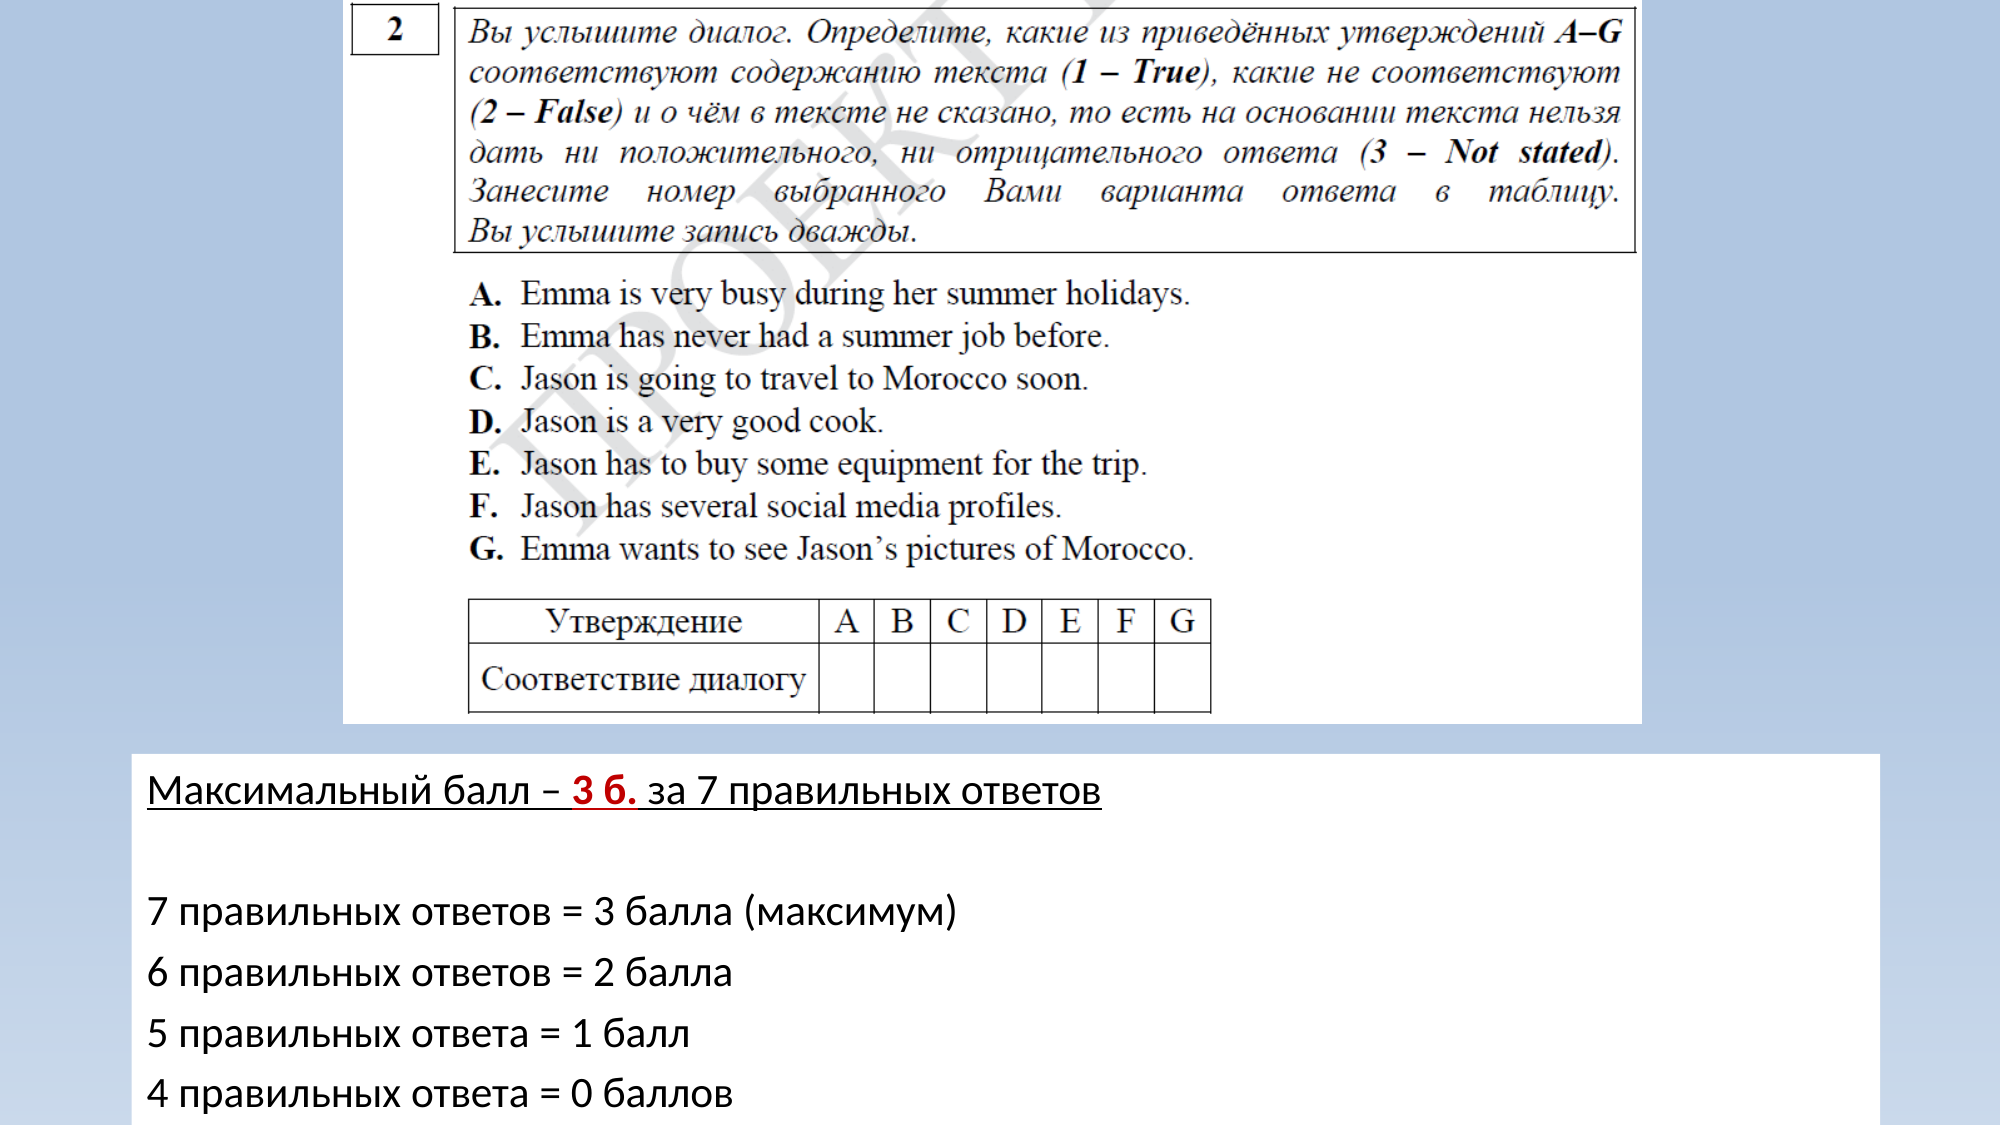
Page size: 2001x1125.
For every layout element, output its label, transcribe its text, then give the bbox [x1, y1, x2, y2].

list Максимальный балл – 3 б. за 7 правильных ответов 7 правильных ответов = 3 балла (максимум) 6 правильных ответов = 2 балла 5 правильных ответа = 1 балл 4 правильных ответа = 0 баллов [131, 753, 1881, 1125]
picture [343, 0, 1642, 725]
